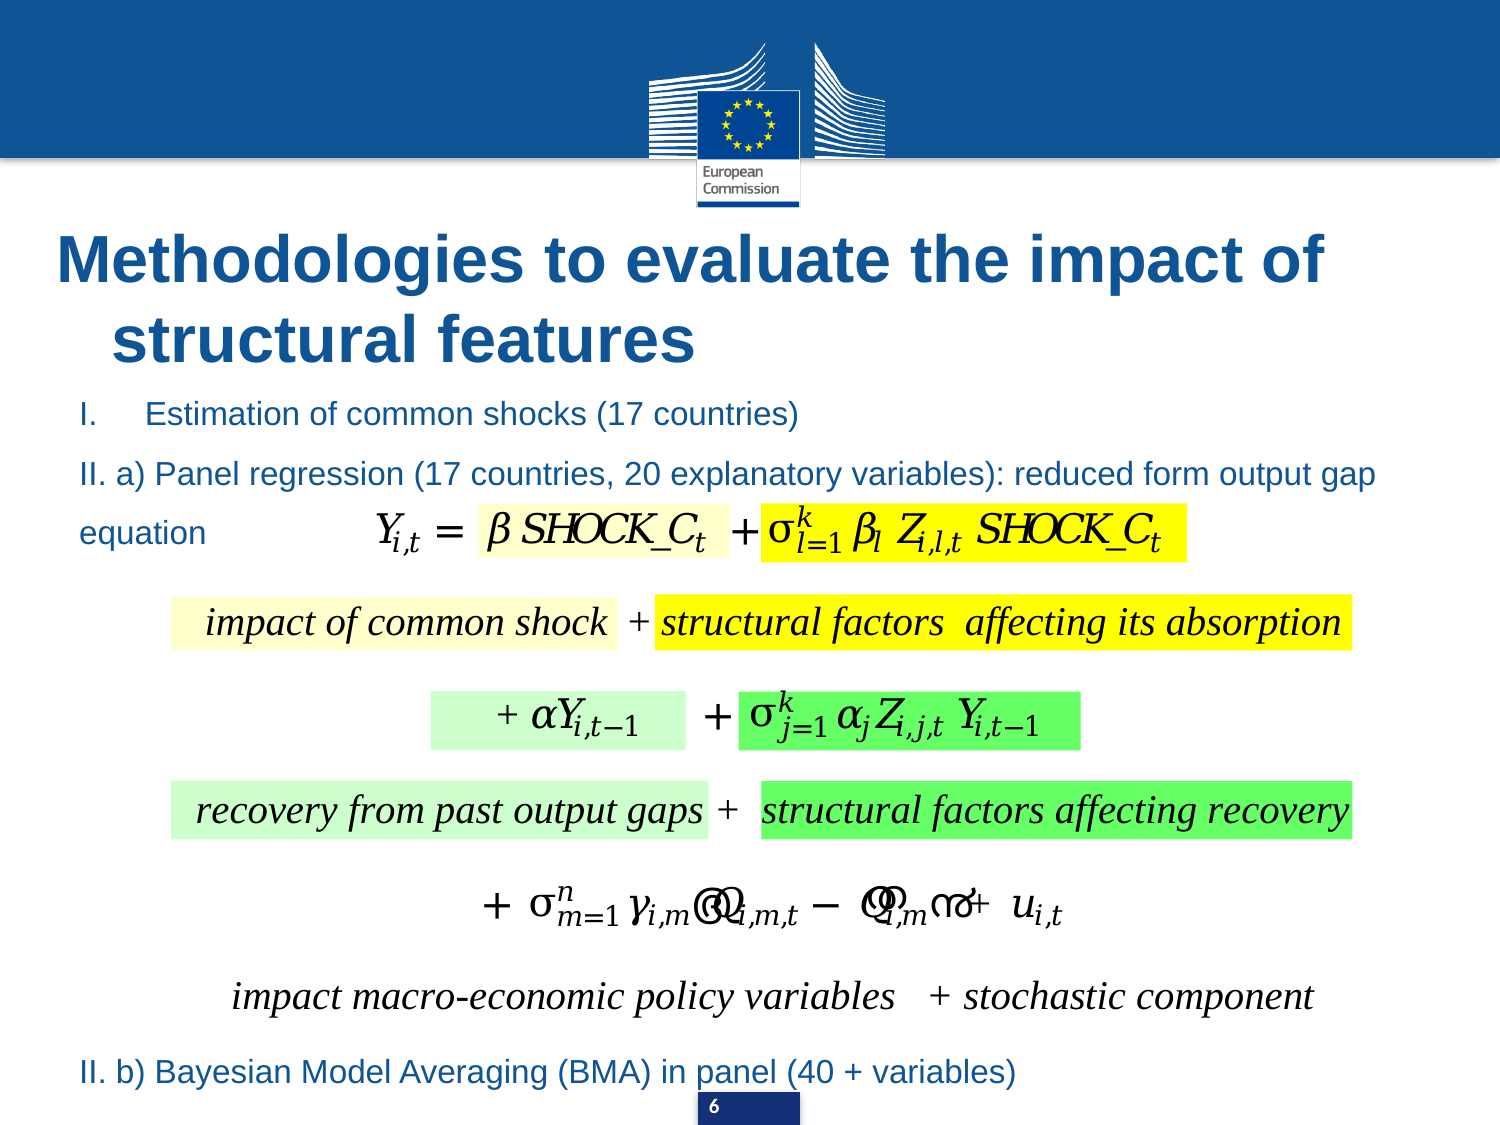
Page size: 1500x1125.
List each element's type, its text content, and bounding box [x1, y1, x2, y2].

text_box Estimation of common shocks (17 countries) II. a) Panel regression (17 countries, 20 explanatory variables): reduced form output gap equation II. b) Bayesian Model Averaging (BMA) in panel (40 + variables) [64, 1074, 1402, 1098]
text_box 6 [694, 1098, 813, 1125]
picture [0, 503, 1500, 1063]
picture [649, 42, 885, 208]
text_box Methodologies to evaluate the impact of structural features [41, 208, 1459, 315]
text_box Estimation of common shocks (17 countries) II. a) Panel regression (17 countries, 20 explanatory variables): reduced form output gap equation II. b) Bayesian Model Averaging (BMA) in panel (40 + variables) [64, 364, 1402, 502]
